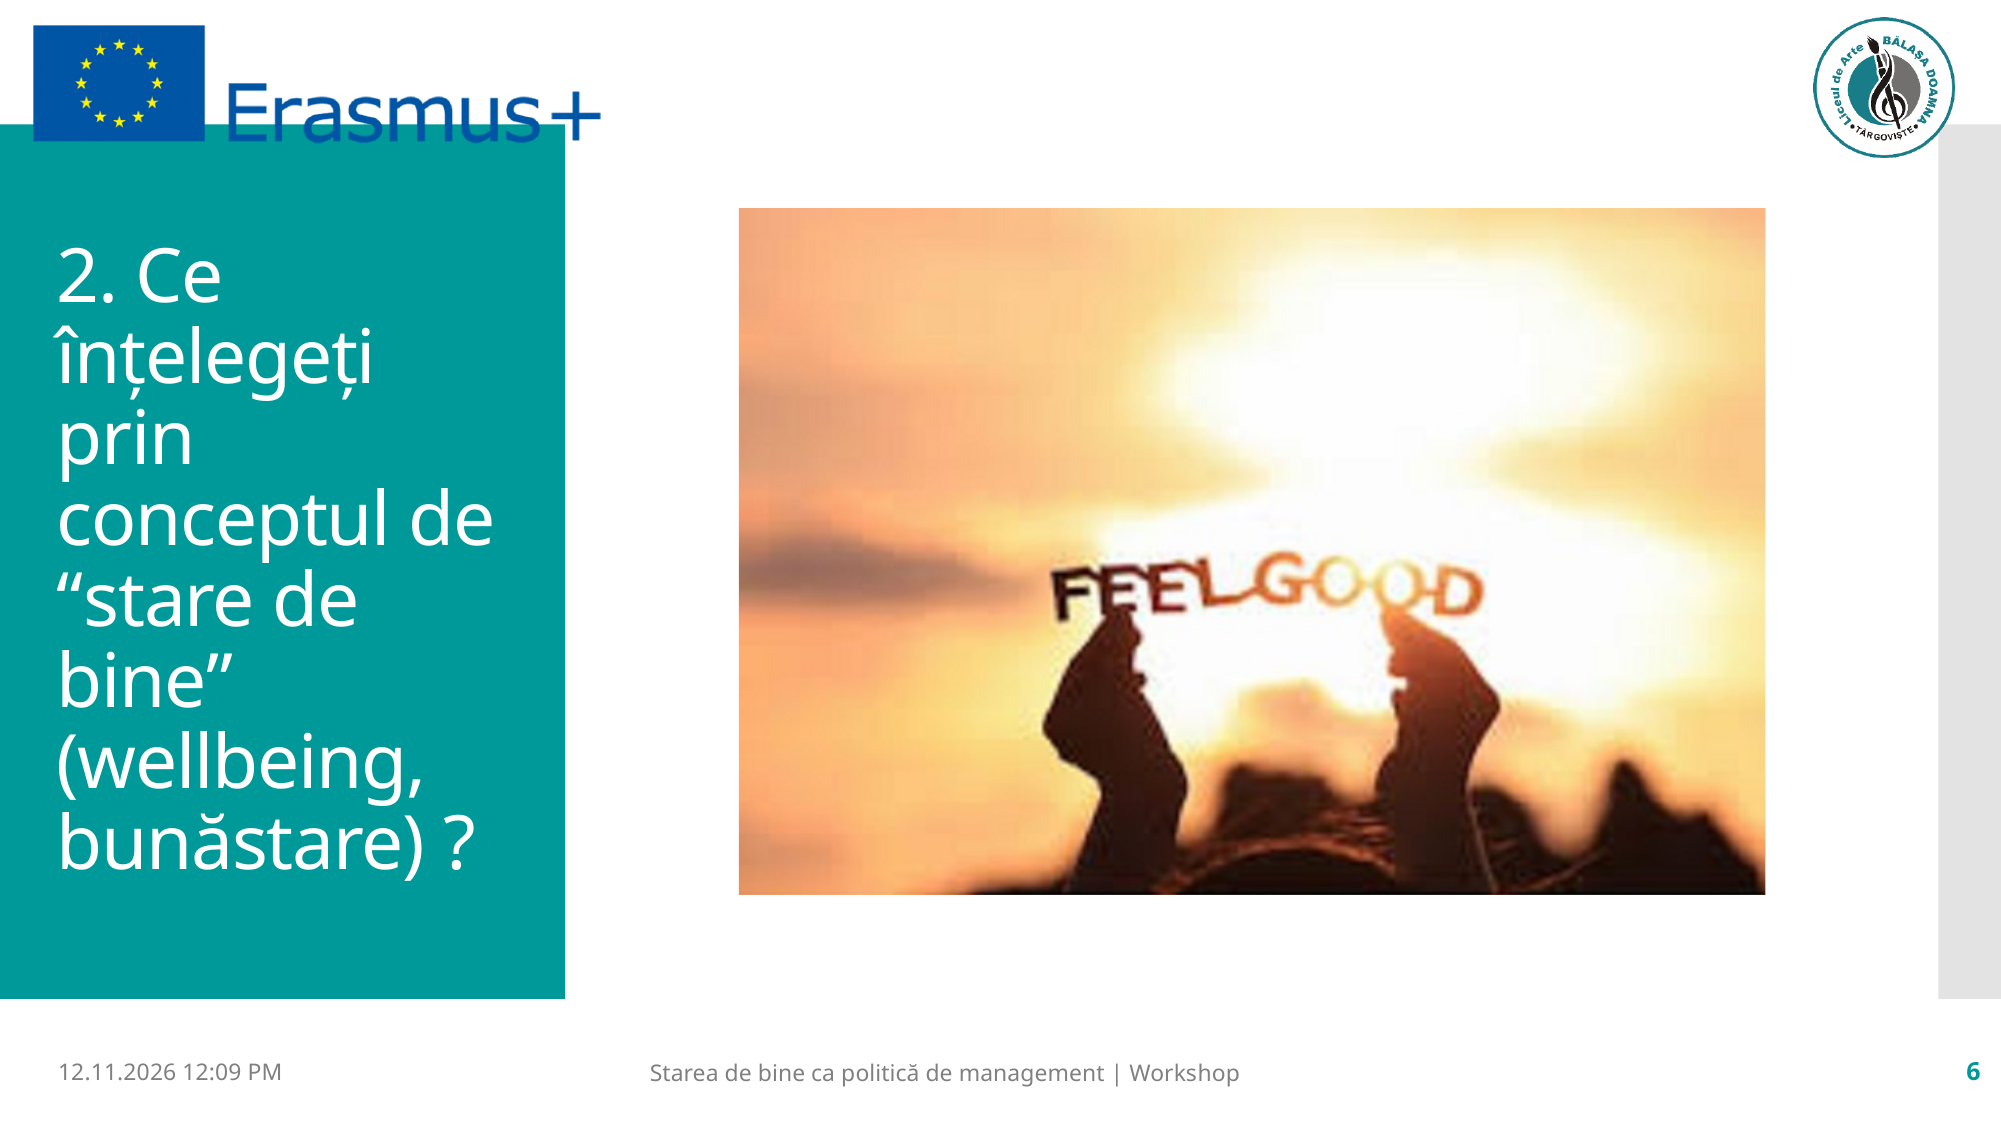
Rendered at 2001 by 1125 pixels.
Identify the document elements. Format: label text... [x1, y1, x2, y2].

slide_number 6 [1744, 1042, 1996, 1103]
picture [0, 0, 633, 159]
footer Starea de bine ca politică de management | Workshop [634, 1042, 1605, 1103]
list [738, 208, 1766, 896]
title 2. Ce înțelegeți prin conceptul de “stare de bine” (wellbeing, bunăstare) ? [41, 184, 525, 940]
picture [1812, 16, 1955, 159]
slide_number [43, 1042, 493, 1103]
